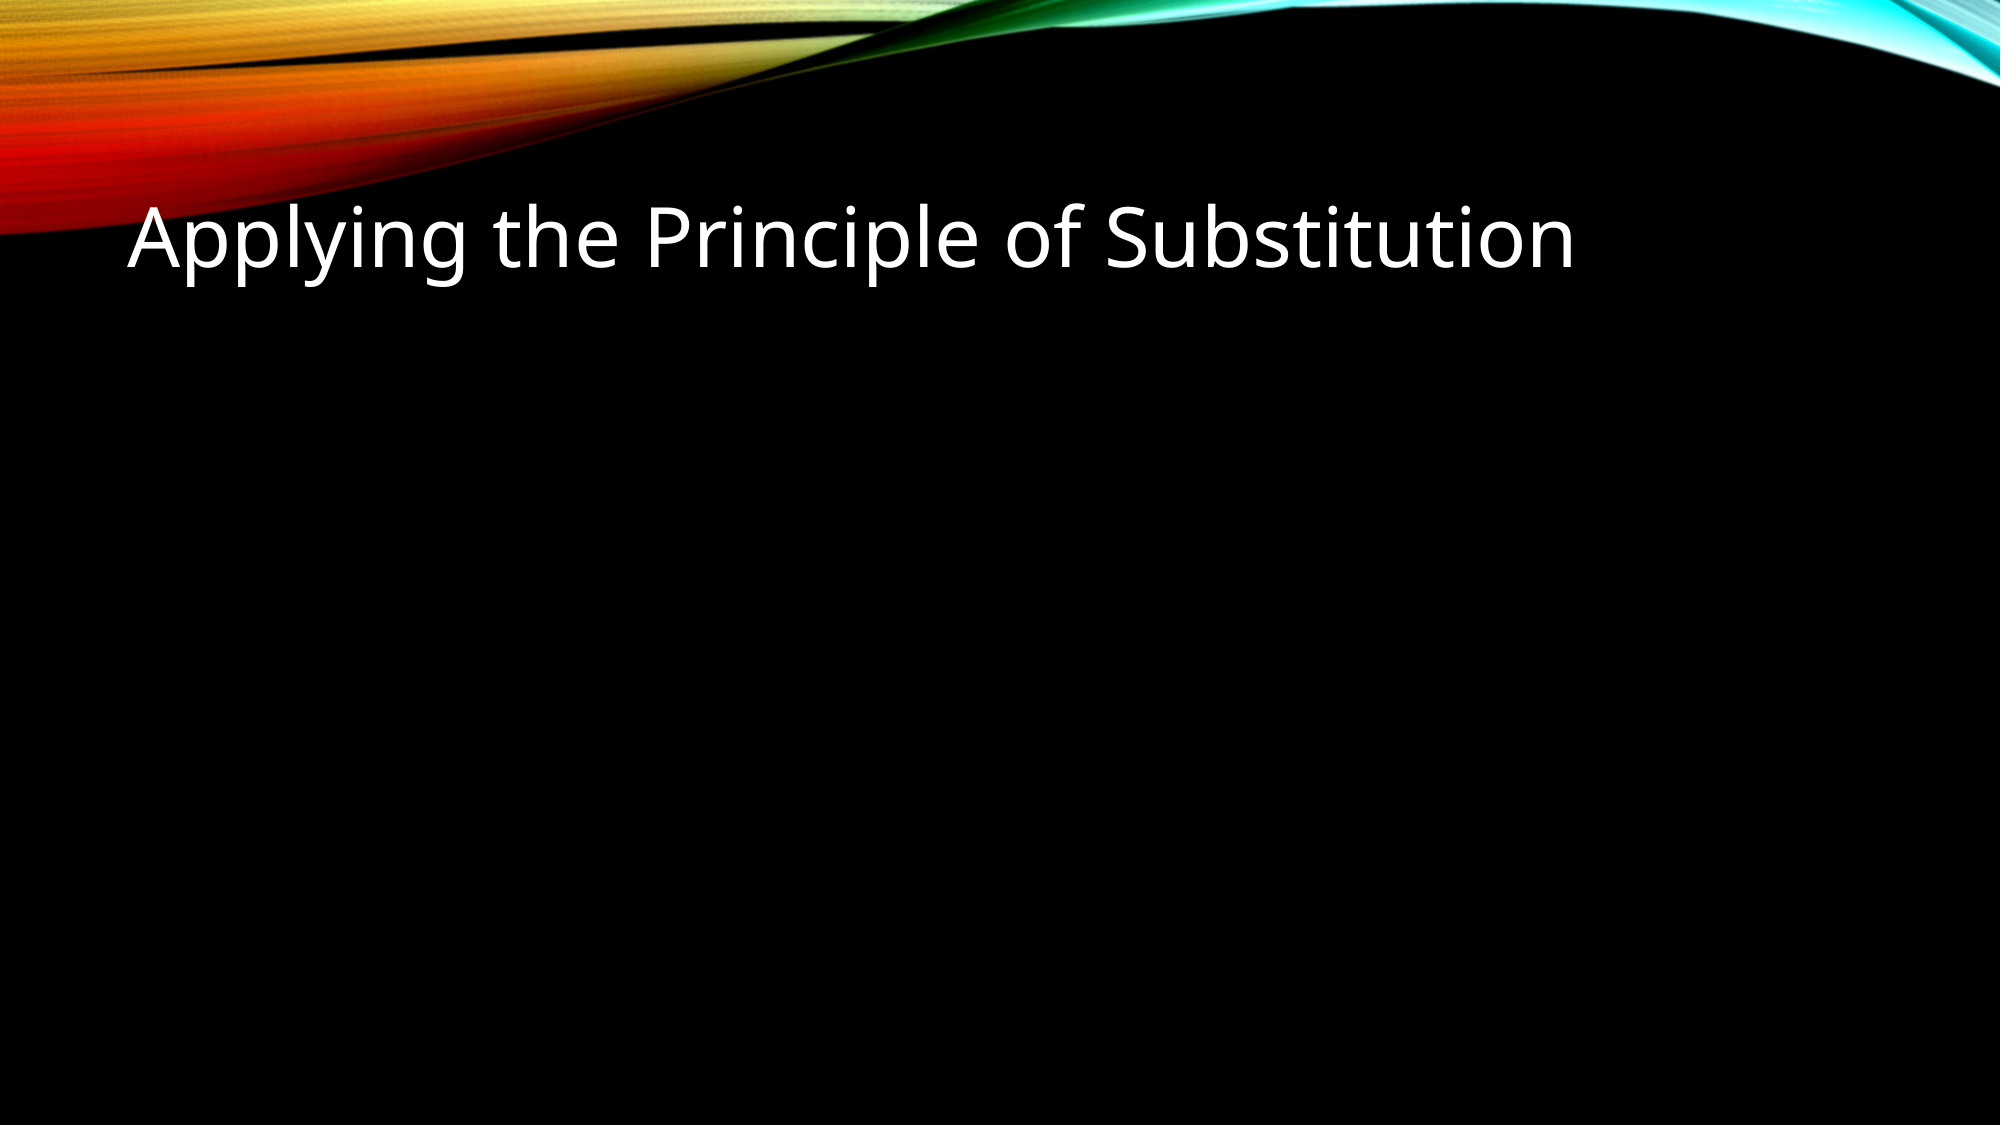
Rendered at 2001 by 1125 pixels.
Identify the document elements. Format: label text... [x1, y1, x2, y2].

title Applying the Principle of Substitution [112, 134, 1663, 347]
picture [0, 0, 2000, 237]
